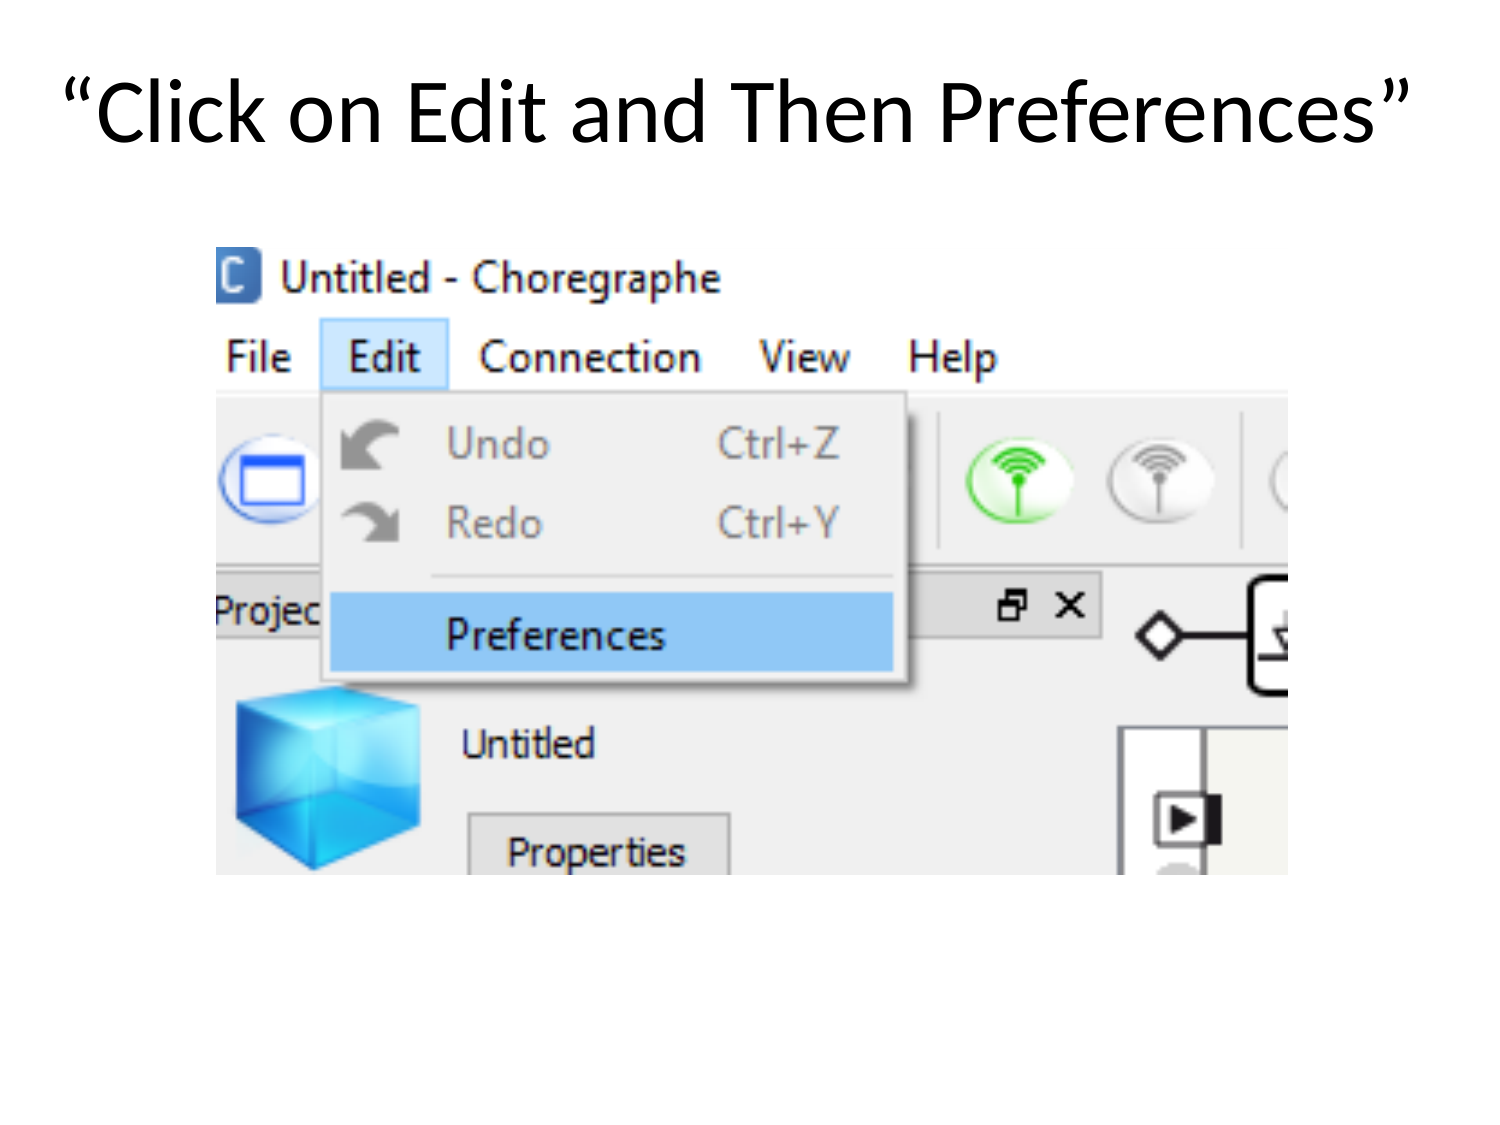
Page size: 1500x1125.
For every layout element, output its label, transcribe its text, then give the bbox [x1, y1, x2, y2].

title “Click on Edit and Then Preferences” [24, 37, 1451, 176]
picture [216, 247, 1288, 876]
